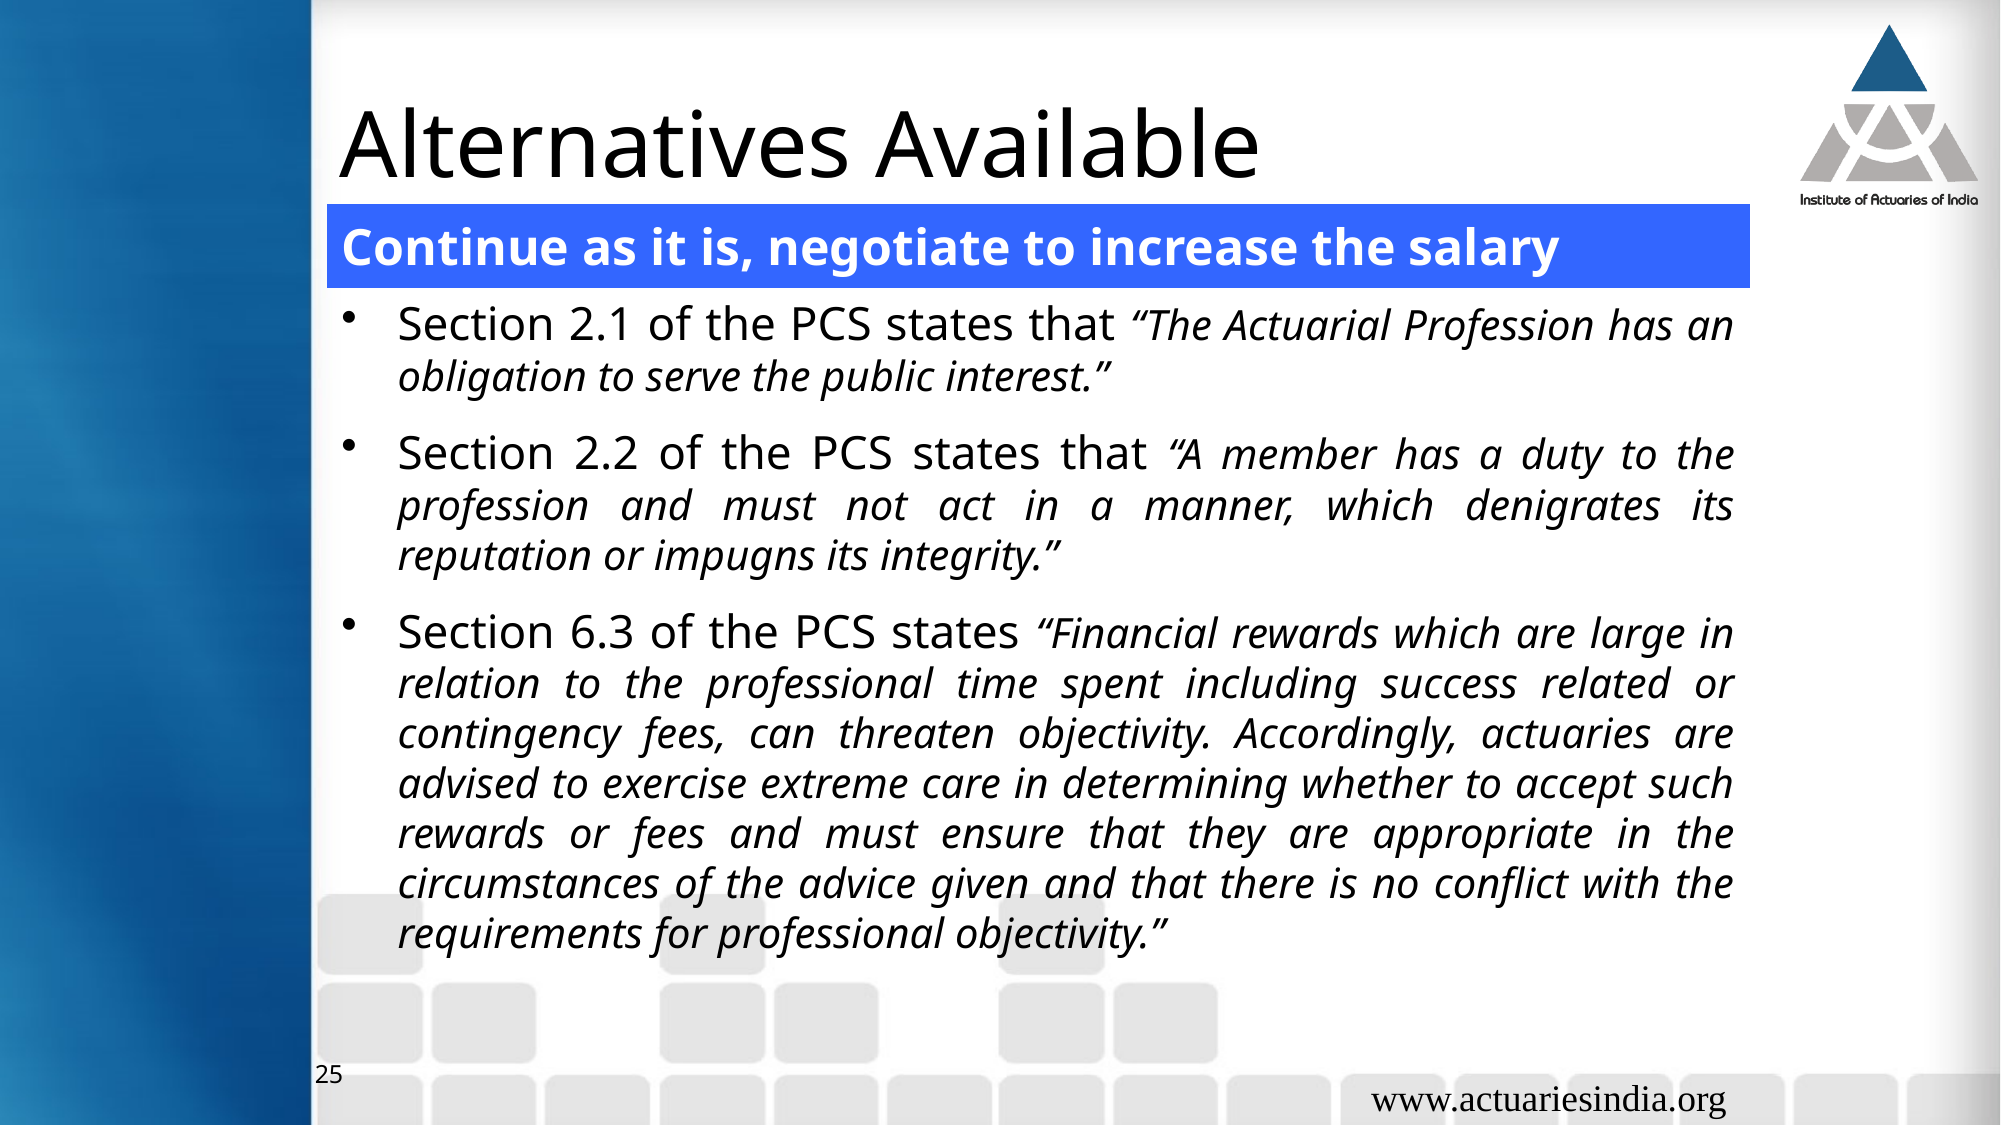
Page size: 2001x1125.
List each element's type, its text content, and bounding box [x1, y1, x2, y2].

text_box Alternatives Available [324, 78, 1653, 207]
table_header Continue as it is, negotiate to increase the salary [327, 204, 1750, 287]
text_box www.actuariesindia.org [1356, 1066, 1832, 1125]
picture [0, 0, 2001, 1125]
text_box Section 2.1 of the PCS states that “The Actuarial Profession has an obligation to serve the public interest.” Section 2.2 of the PCS states that “A member has a duty to the profession and must not act in a manner, which denigrates its reputation or impugns its integrity.” Section 6.3 of the PCS states “Financial rewards which are large in relation to the professional time spent including success related or contingency fees, can threaten objectivity. Accordingly, actuaries are advised to exercise extreme care in determining whether to accept such rewards or fees and must ensure that they are appropriate in the circumstances of the advice given and that there is no conflict with the requirements for professional objectivity.” [326, 287, 1750, 1013]
text_box 25 [300, 1050, 788, 1096]
